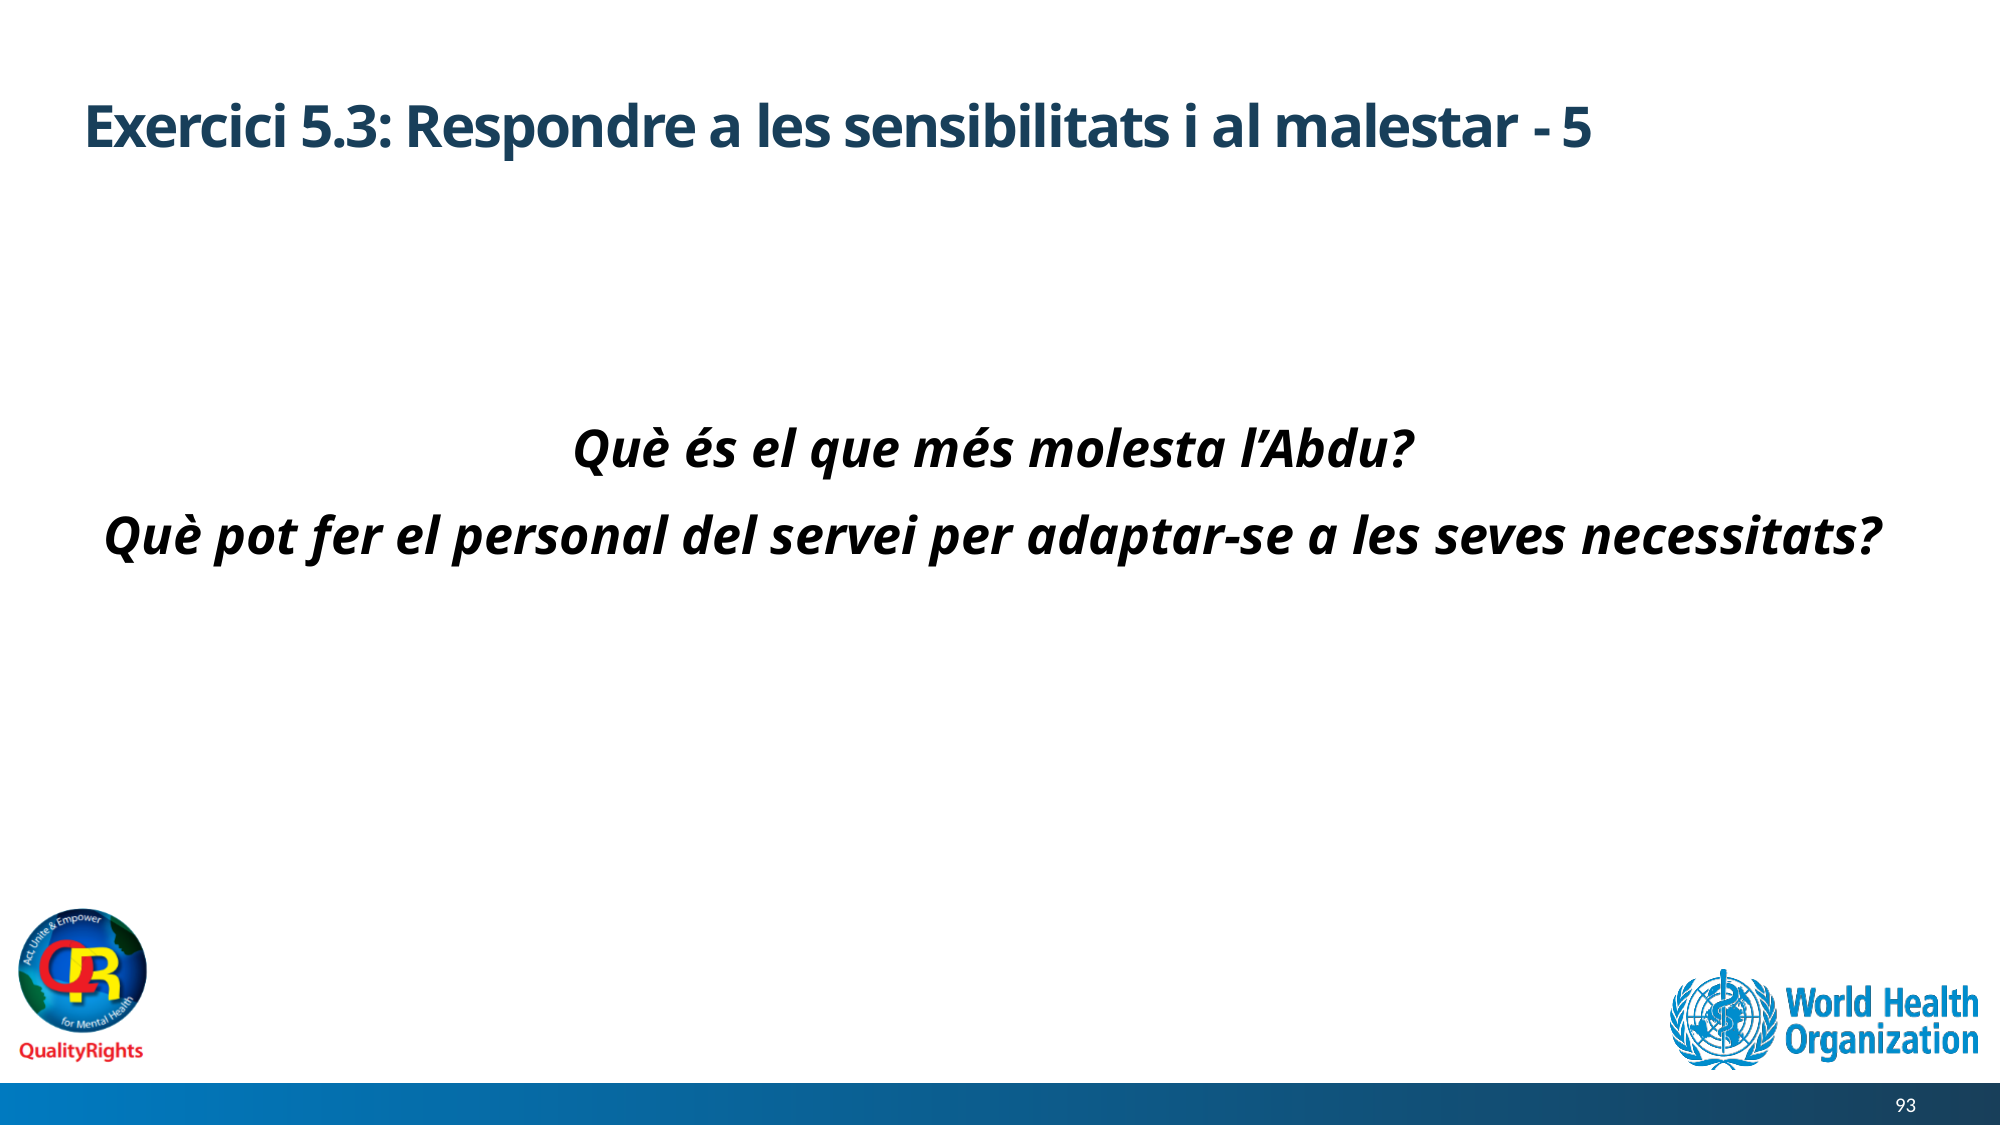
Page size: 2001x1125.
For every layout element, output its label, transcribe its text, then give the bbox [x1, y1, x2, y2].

picture [1716, 1064, 1731, 1070]
picture [1890, 987, 1897, 999]
picture [1689, 992, 1700, 1025]
picture [1711, 1030, 1721, 1038]
picture [1732, 969, 1978, 1070]
picture [1741, 987, 1765, 1047]
picture [1703, 1018, 1711, 1030]
picture [1791, 987, 1798, 1005]
picture [1691, 1030, 1700, 1041]
picture [1701, 987, 1710, 992]
picture [1706, 1037, 1722, 1046]
picture [1696, 994, 1708, 1025]
picture [1958, 1000, 1962, 1012]
picture [1735, 1002, 1743, 1011]
picture [1804, 987, 1811, 1005]
list Què és el que més molesta l’Abdu? Què pot fer el personal del servei per adaptar-se a les seves necessitats? [83, 247, 1917, 987]
picture [1685, 987, 1697, 1003]
picture [1670, 987, 1679, 1010]
picture [1711, 995, 1721, 1005]
picture [1860, 1000, 1865, 1012]
title Exercici 5.3: Respondre a les sensibilitats i al malestar - 5 [68, 83, 1922, 157]
picture [1701, 1042, 1722, 1054]
picture [1725, 1041, 1747, 1054]
picture [0, 891, 162, 1080]
picture [1738, 1022, 1743, 1031]
picture [1670, 1031, 1715, 1070]
picture [1703, 1003, 1712, 1016]
picture [1682, 1004, 1749, 1060]
